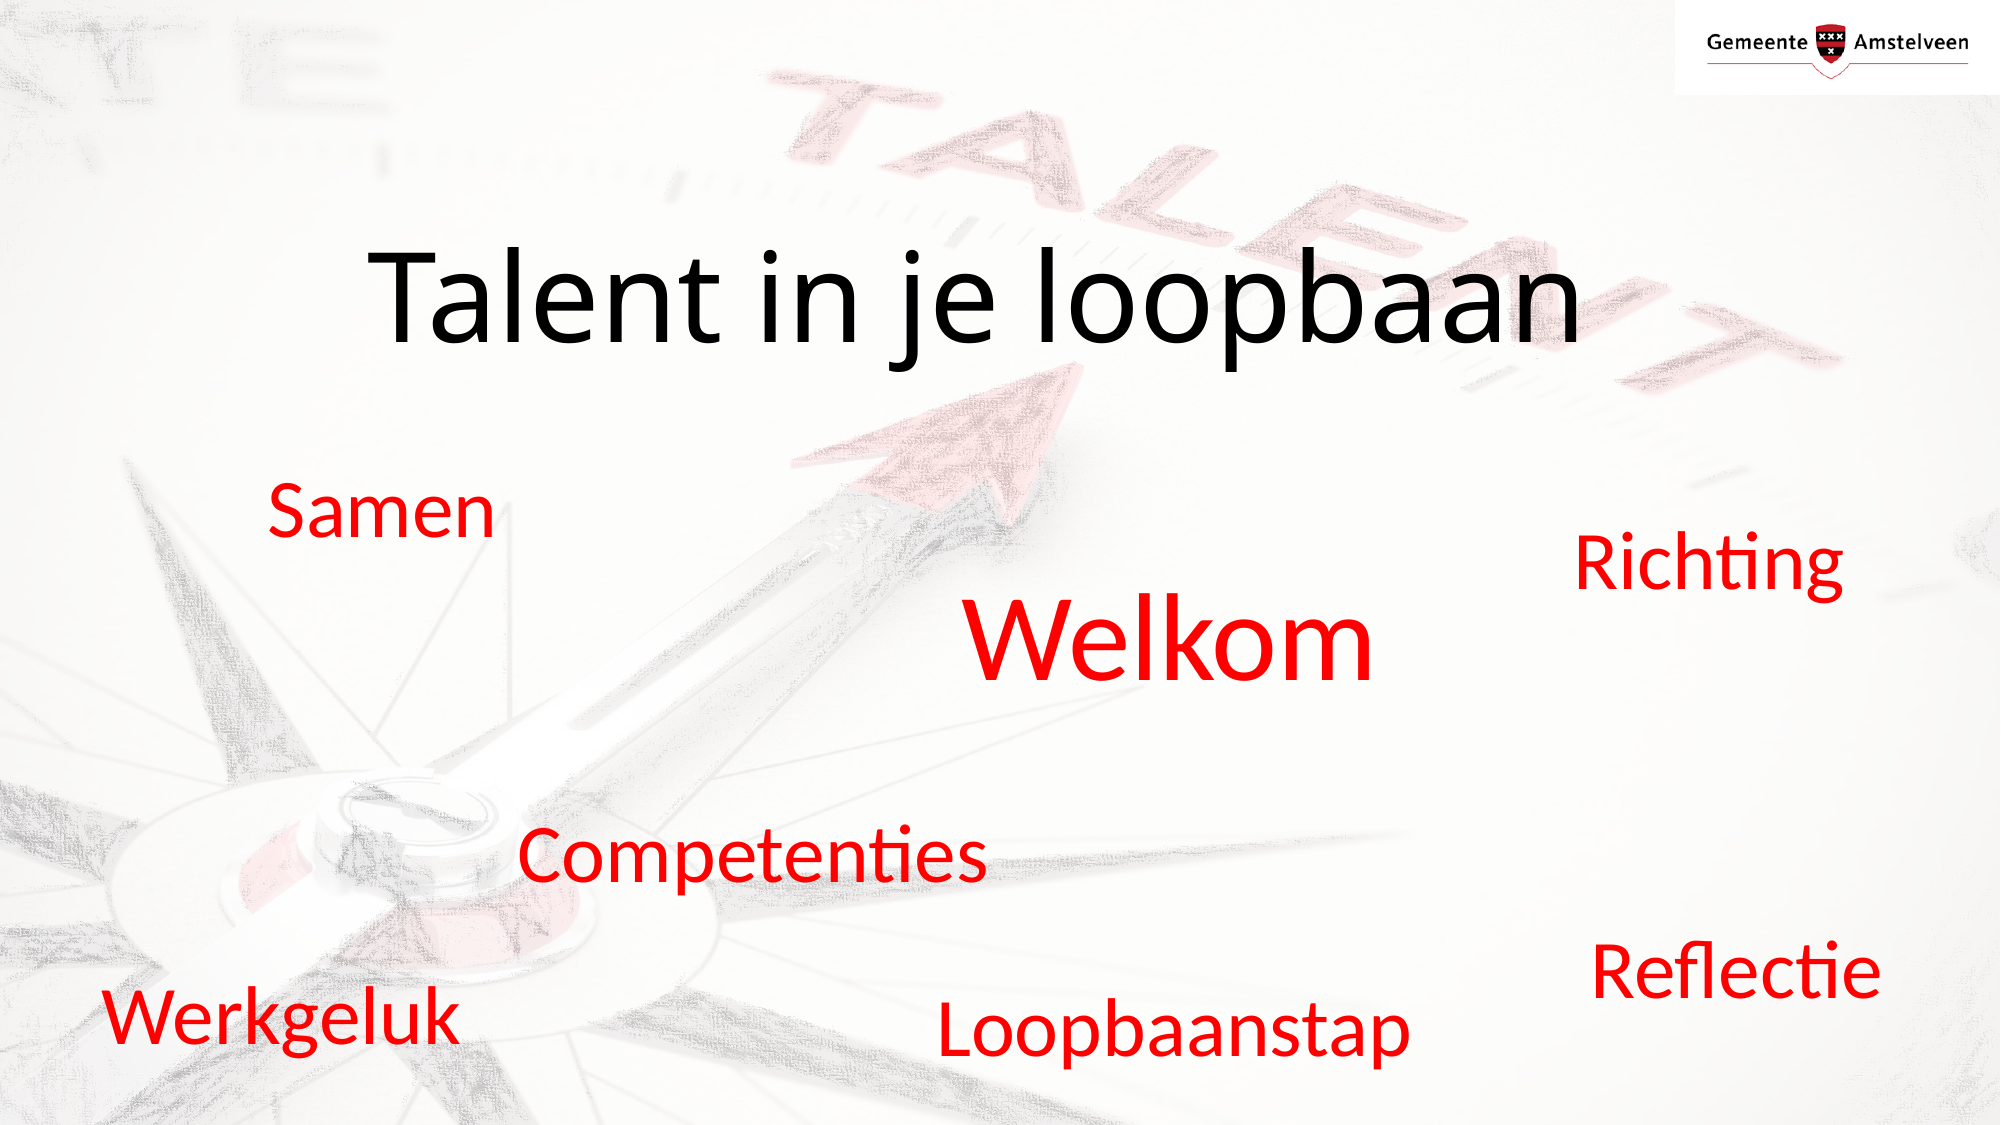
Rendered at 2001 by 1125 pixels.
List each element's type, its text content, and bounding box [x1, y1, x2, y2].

text_box Richting [1558, 498, 1908, 614]
text_box Reflectie [1575, 907, 1943, 1023]
text_box Welkom [947, 548, 1448, 714]
text_box Werkgeluk [87, 954, 522, 1069]
picture [1675, 0, 2000, 95]
title Talent in je loopbaan [205, 208, 1750, 378]
text_box Loopbaanstap [921, 965, 1503, 1081]
subtitle Samen [154, 458, 612, 586]
text_box Competenties [502, 791, 1088, 907]
